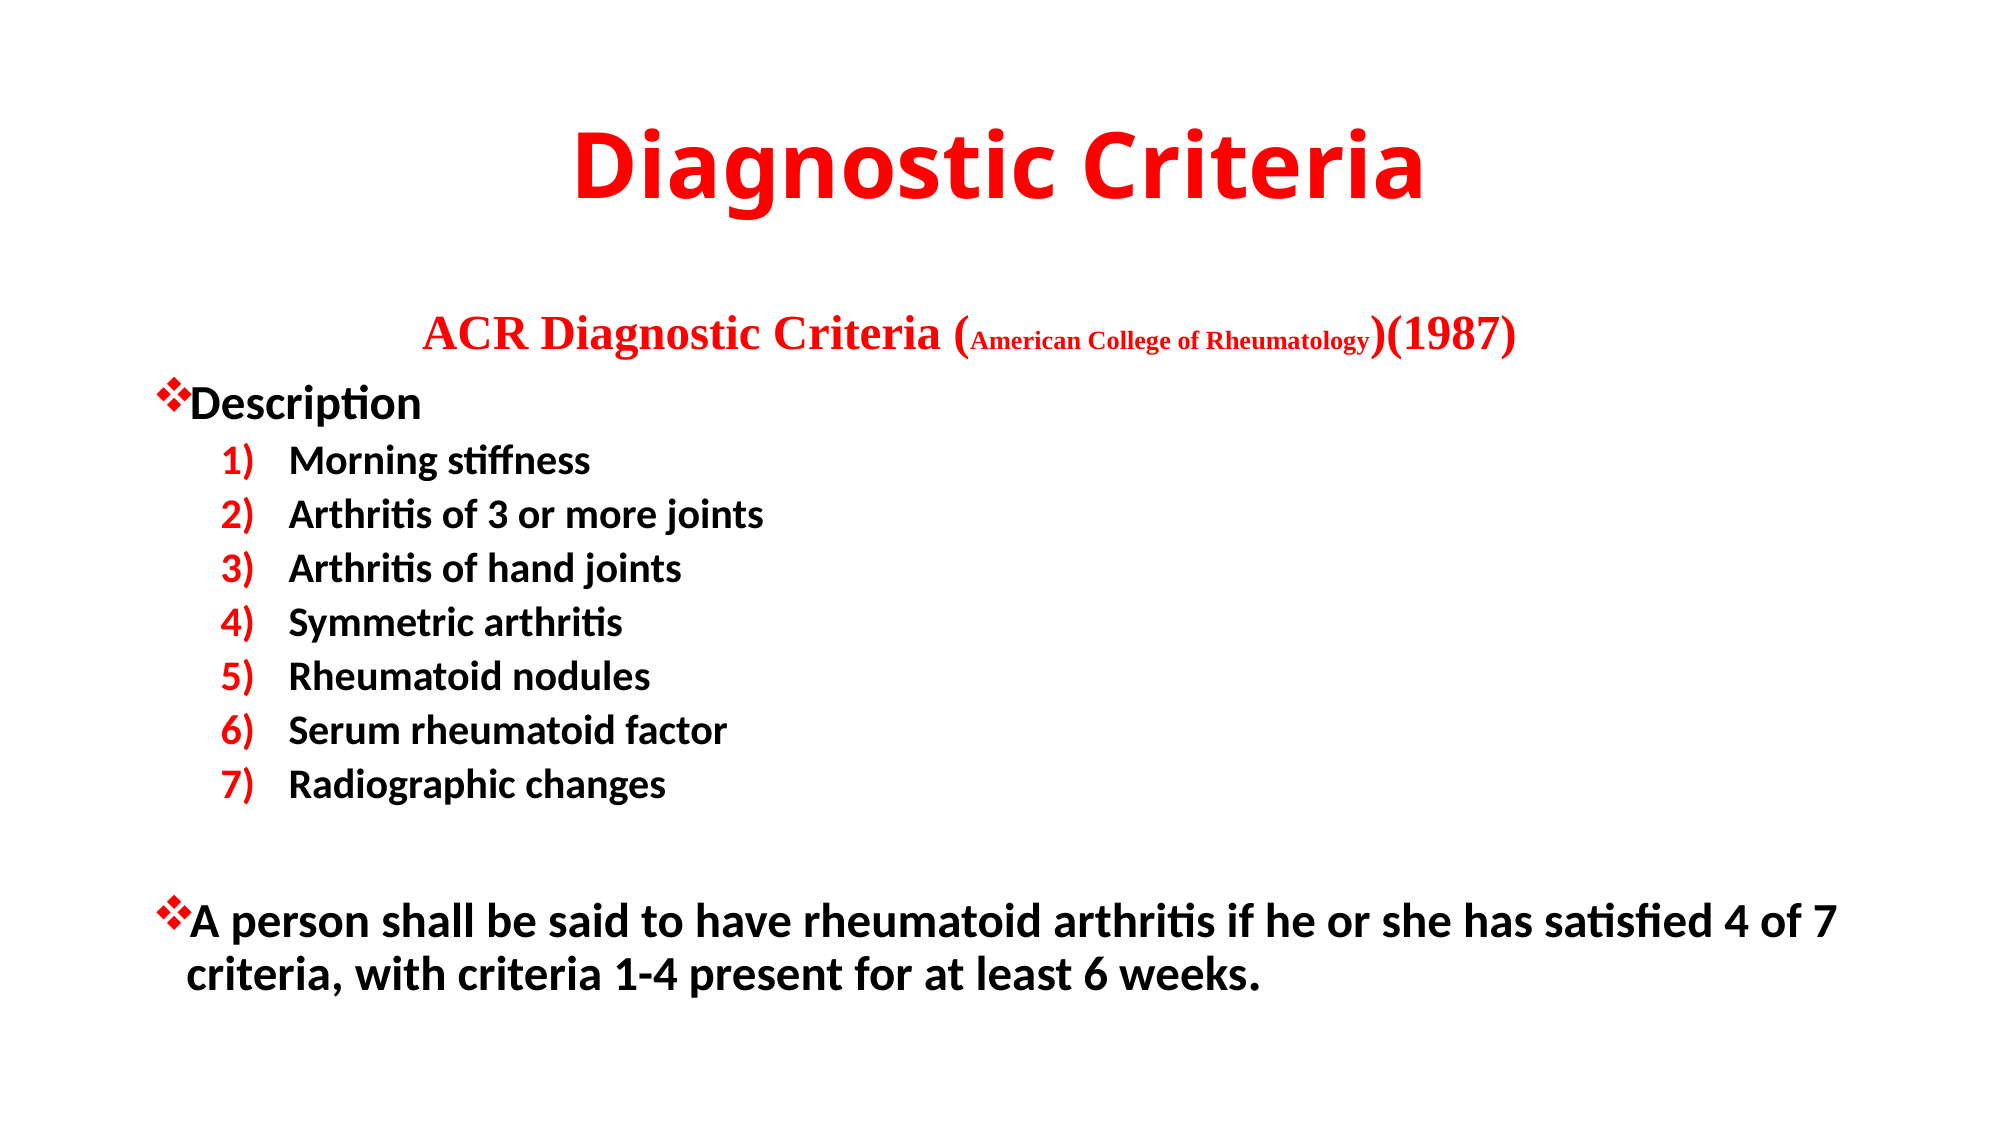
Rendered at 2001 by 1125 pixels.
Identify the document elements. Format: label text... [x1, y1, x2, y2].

list ACR Diagnostic Criteria (American College of Rheumatology)(1987) Description Morning stiffness Arthritis of 3 or more joints Arthritis of hand joints Symmetric arthritis Rheumatoid nodules Serum rheumatoid factor Radiographic changes A person shall be said to have rheumatoid arthritis if he or she has satisfied 4 of 7 criteria, with criteria 1-4 present for at least 6 weeks. [137, 299, 1863, 1014]
title Diagnostic Criteria [137, 59, 1863, 278]
